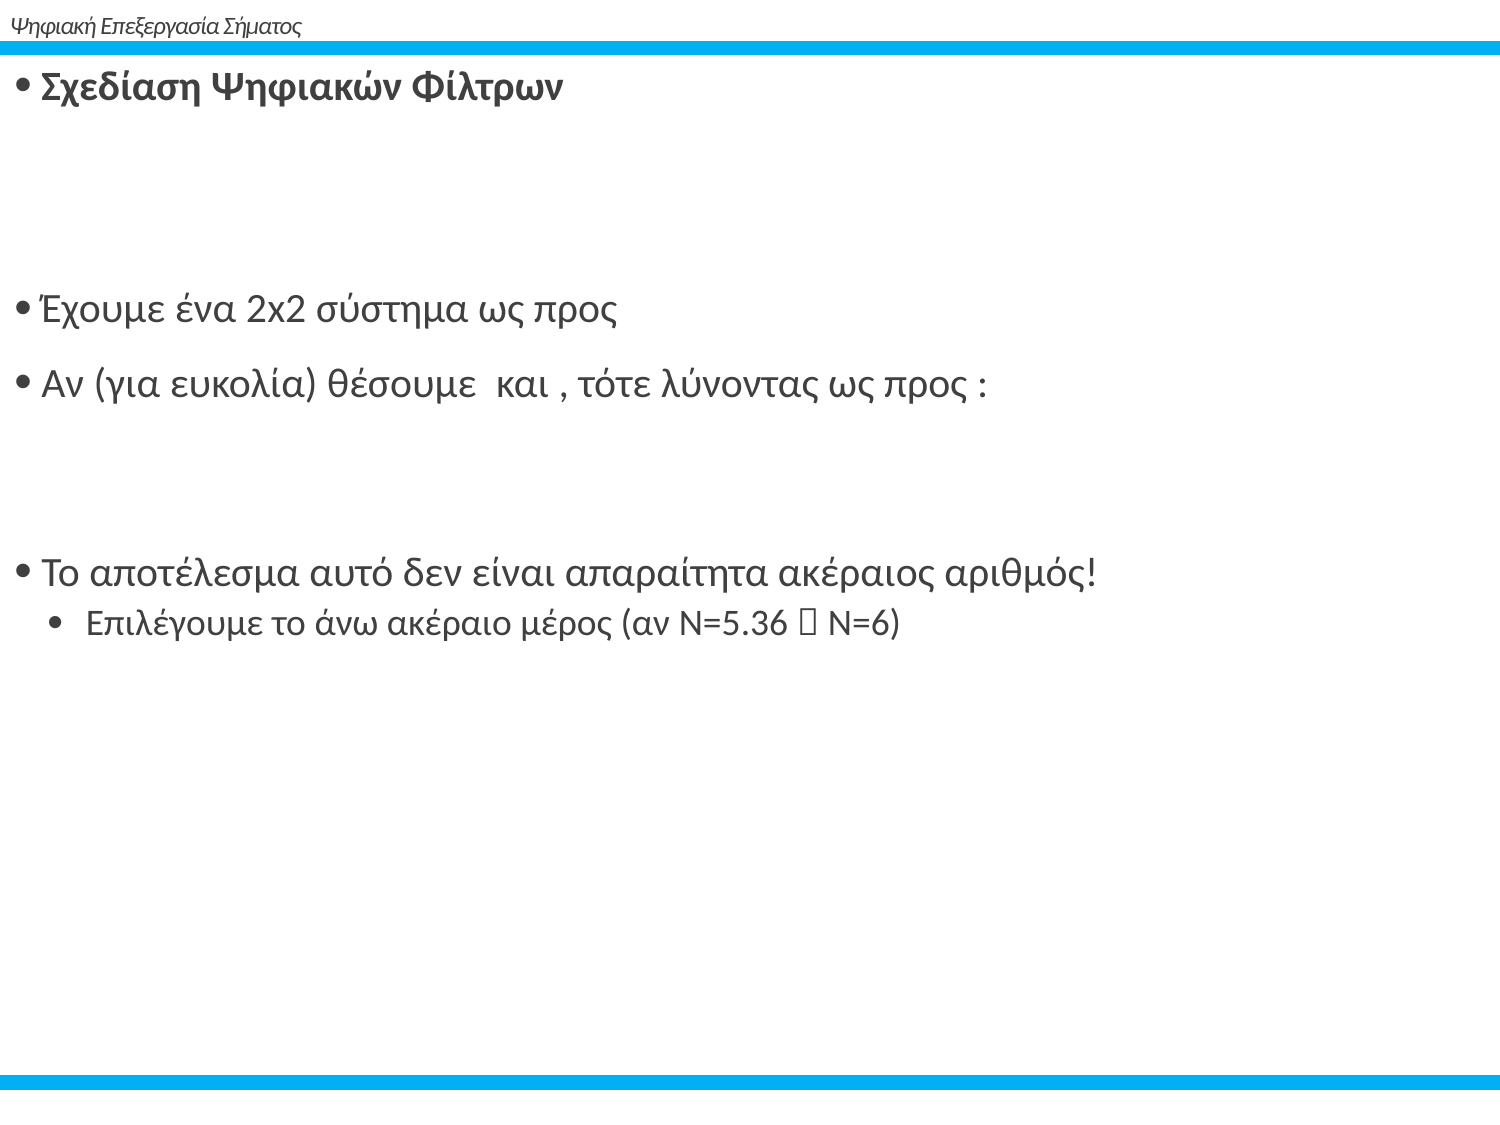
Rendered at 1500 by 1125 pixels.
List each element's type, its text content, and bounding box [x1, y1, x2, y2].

title Ψηφιακή Επεξεργασία Σήματος [0, 19, 1484, 41]
text_box [0, 1075, 1500, 1090]
text_box [0, 41, 1500, 55]
